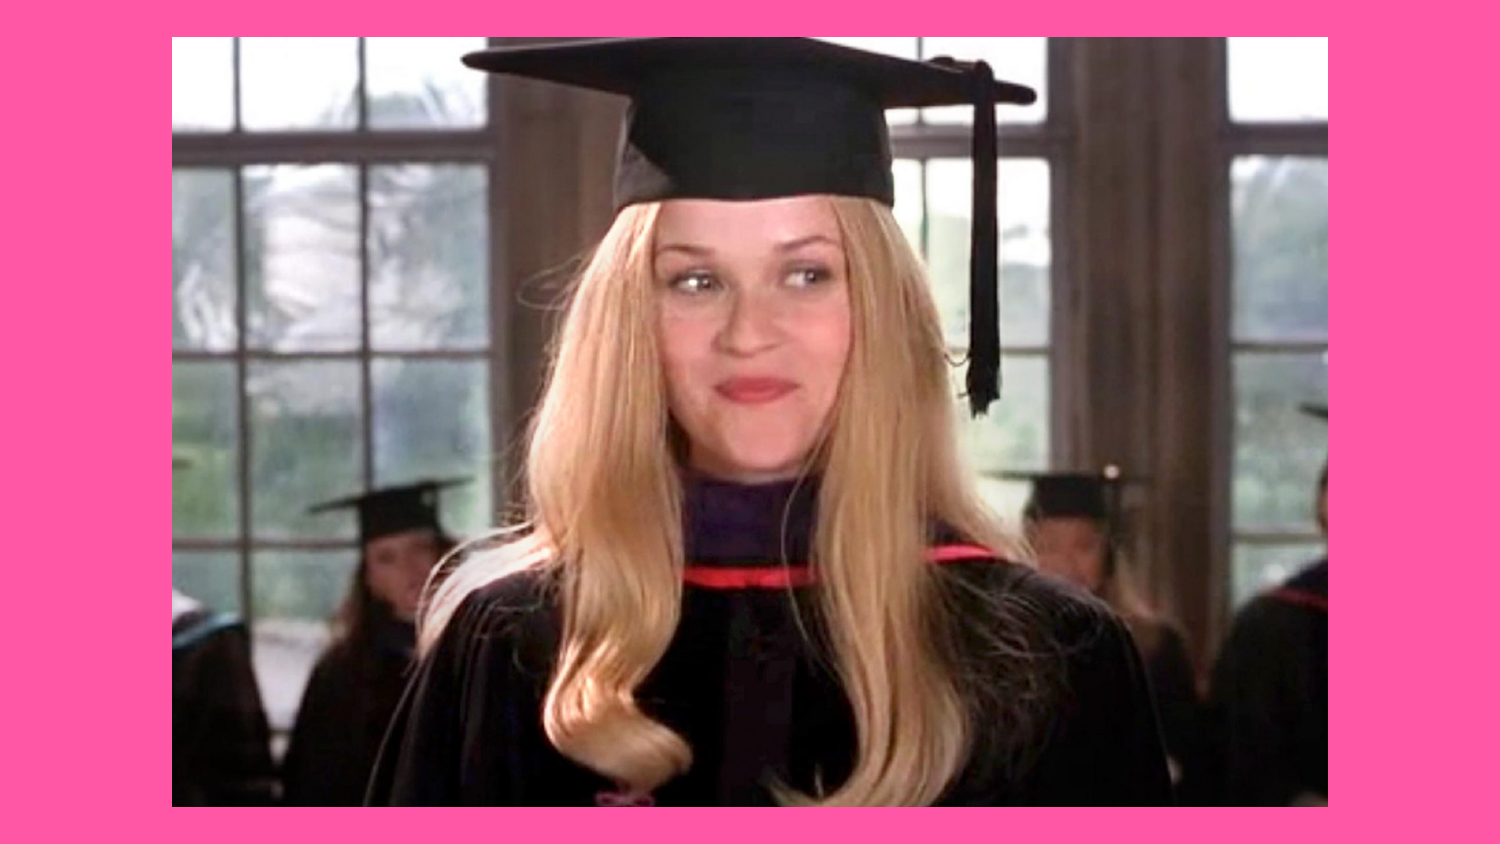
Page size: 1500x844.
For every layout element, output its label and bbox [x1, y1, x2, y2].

picture [172, 36, 1328, 807]
